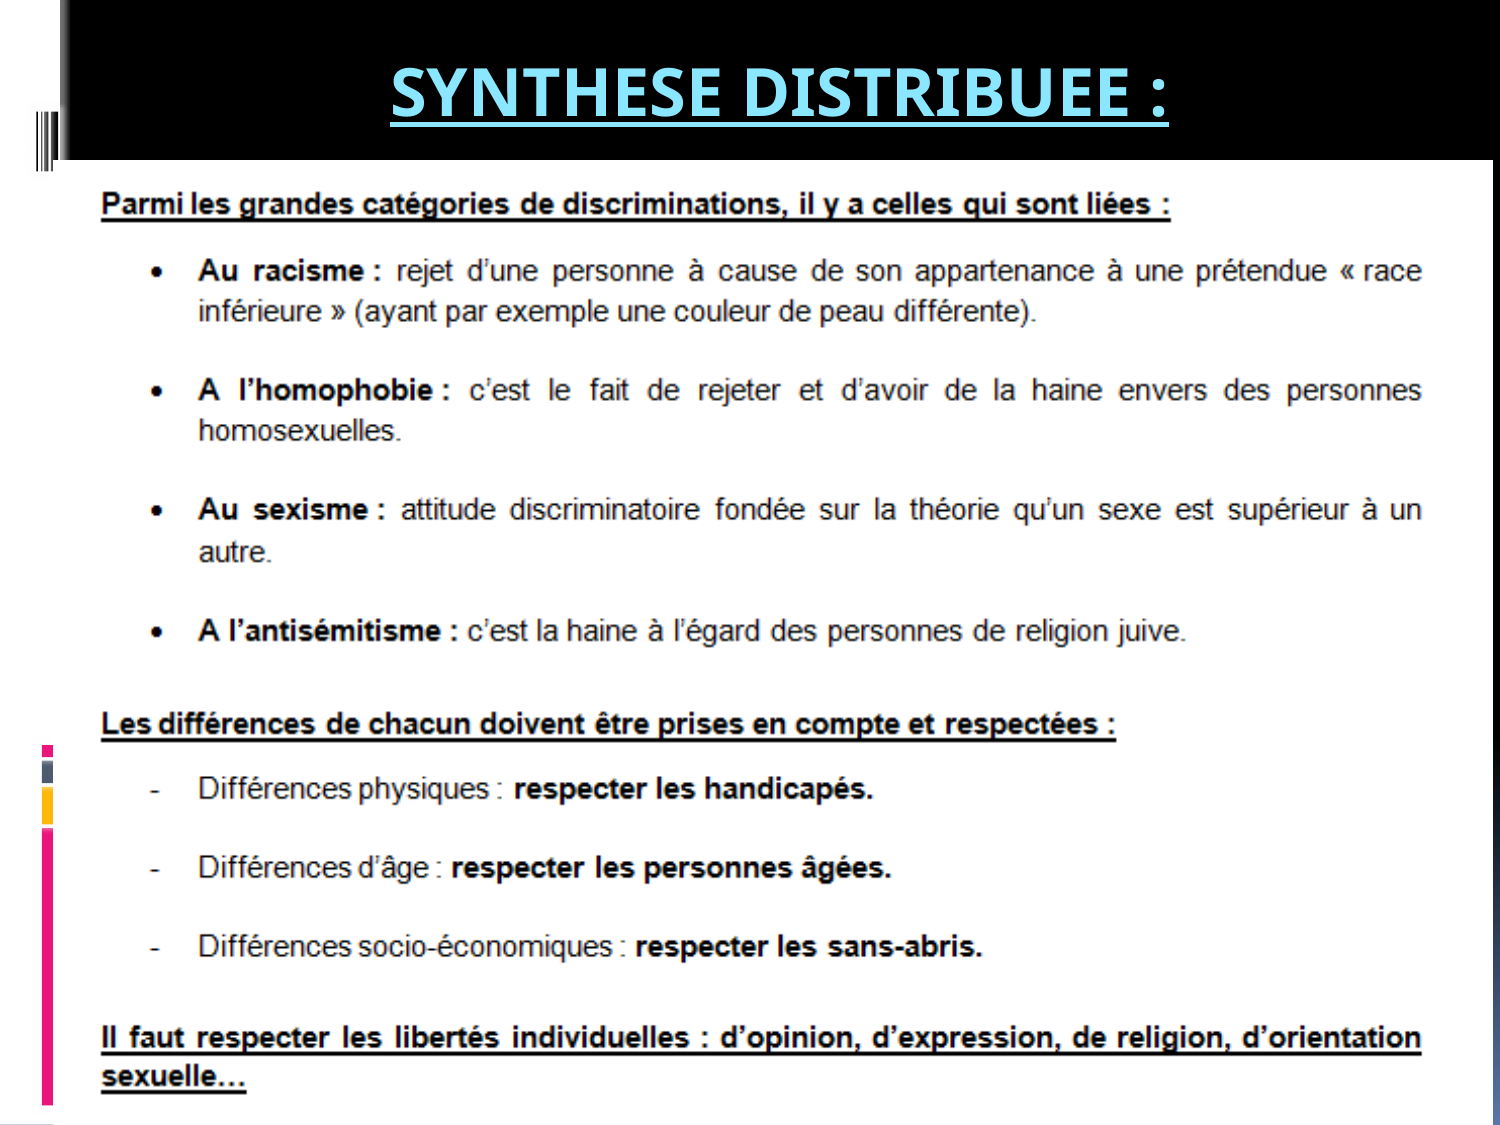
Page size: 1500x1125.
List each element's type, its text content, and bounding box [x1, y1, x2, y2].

picture [52, 160, 1493, 1125]
text_box SYNTHESE DISTRIBUEE : [289, 42, 1270, 138]
